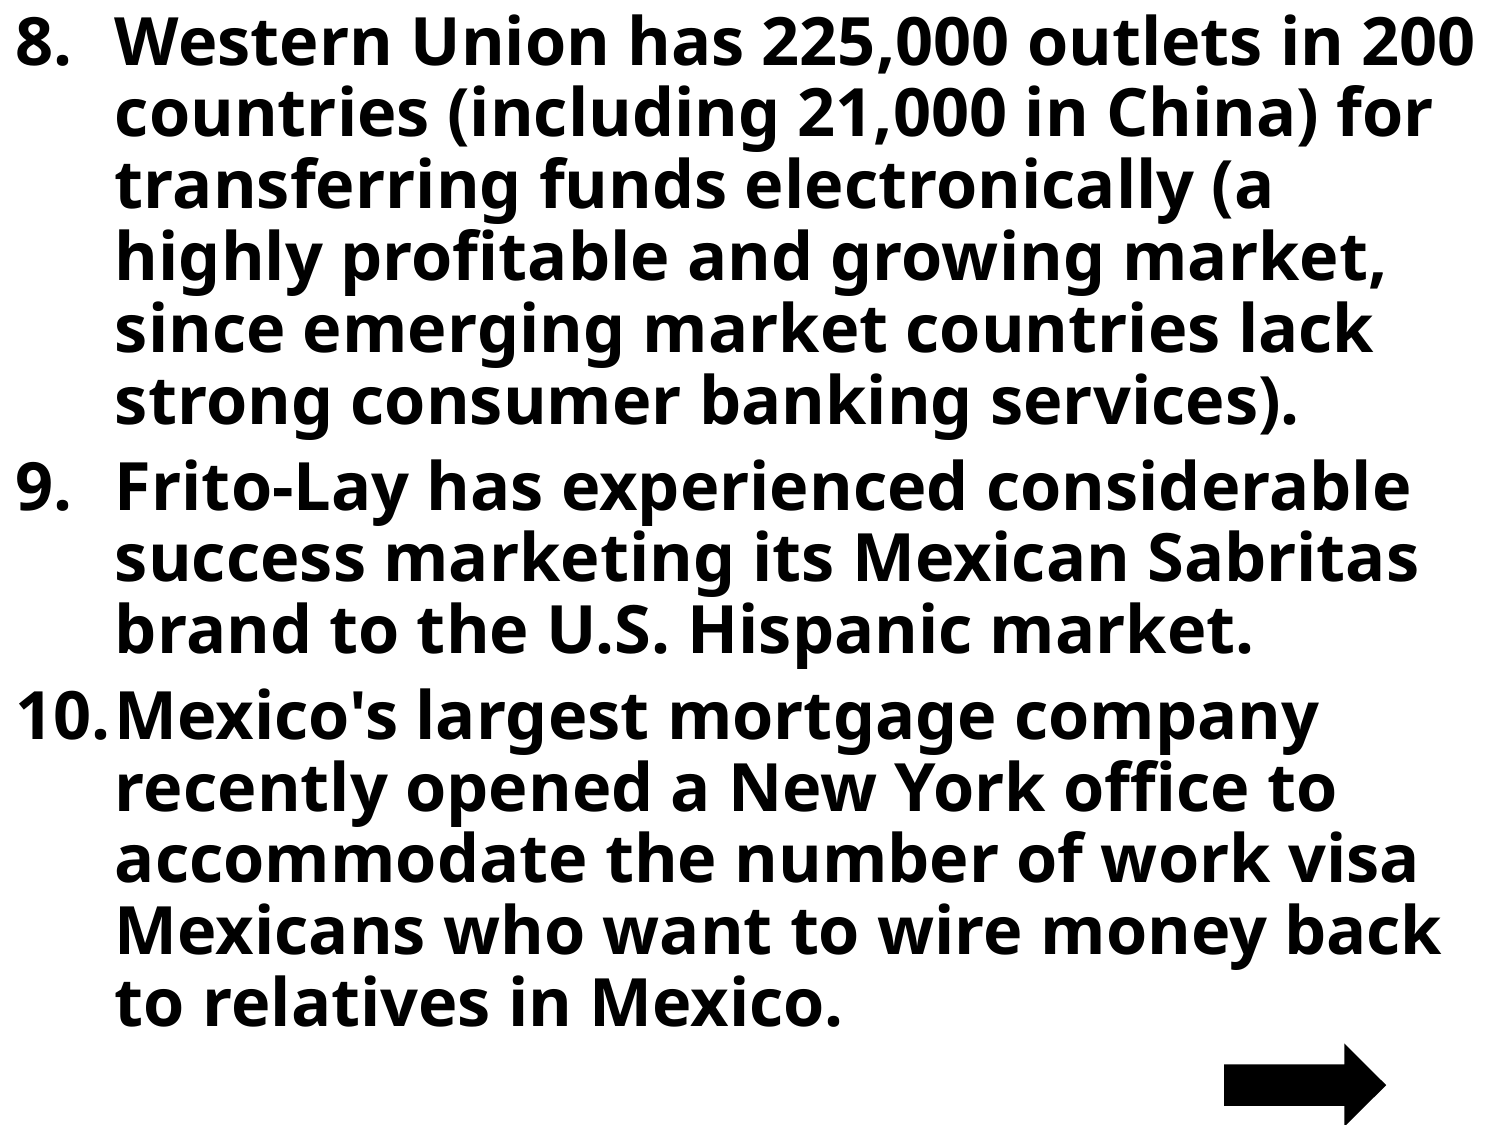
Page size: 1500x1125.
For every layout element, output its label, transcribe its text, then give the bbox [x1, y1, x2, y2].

text_box [1224, 1045, 1386, 1125]
list Western Union has 225,000 outlets in 200 countries (including 21,000 in China) for transferring funds electronically (a highly profitable and growing market, since emerging market countries lack strong consumer banking services). Frito-Lay has experienced considerable success marketing its Mexican Sabritas brand to the U.S. Hispanic market. Mexico's largest mortgage company recently opened a New York office to accommodate the number of work visa Mexicans who want to wire money back to relatives in Mexico. [0, 0, 1500, 1125]
